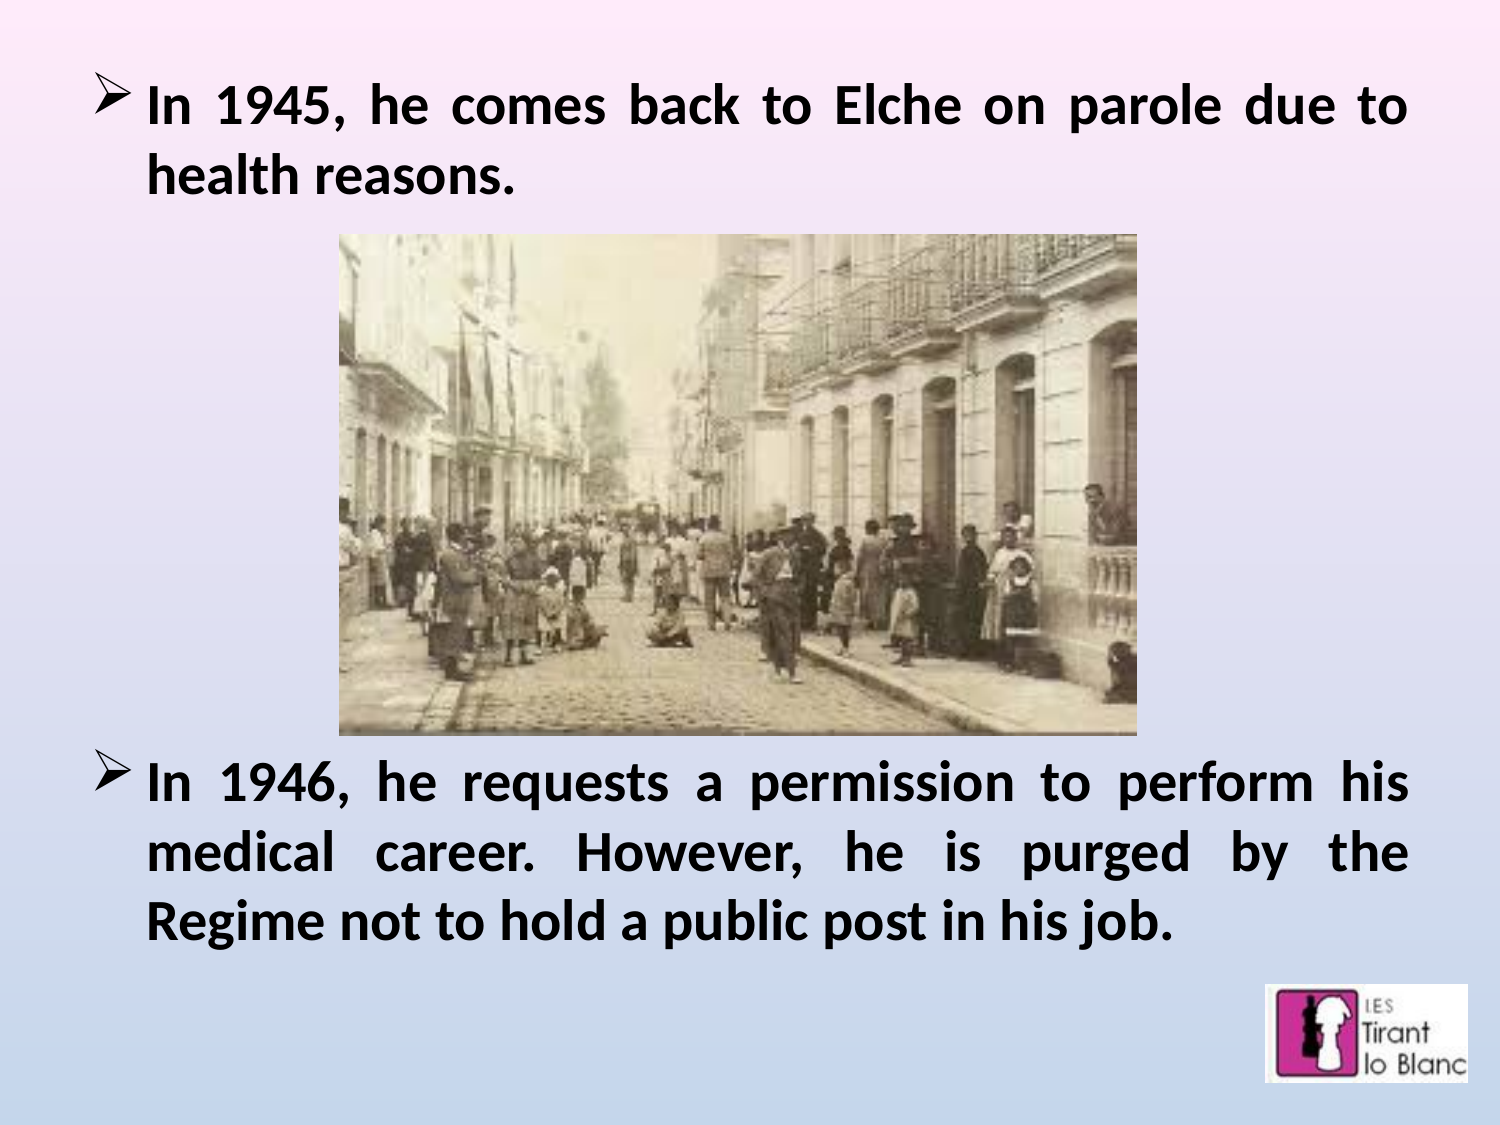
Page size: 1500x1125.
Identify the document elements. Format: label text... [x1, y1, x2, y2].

picture [339, 234, 1137, 736]
picture [1265, 984, 1468, 1084]
list In 1945, he comes back to Elche on parole due to health reasons. In 1946, he requests a permission to perform his medical career. However, he is purged by the Regime not to hold a public post in his job. [74, 58, 1426, 1044]
